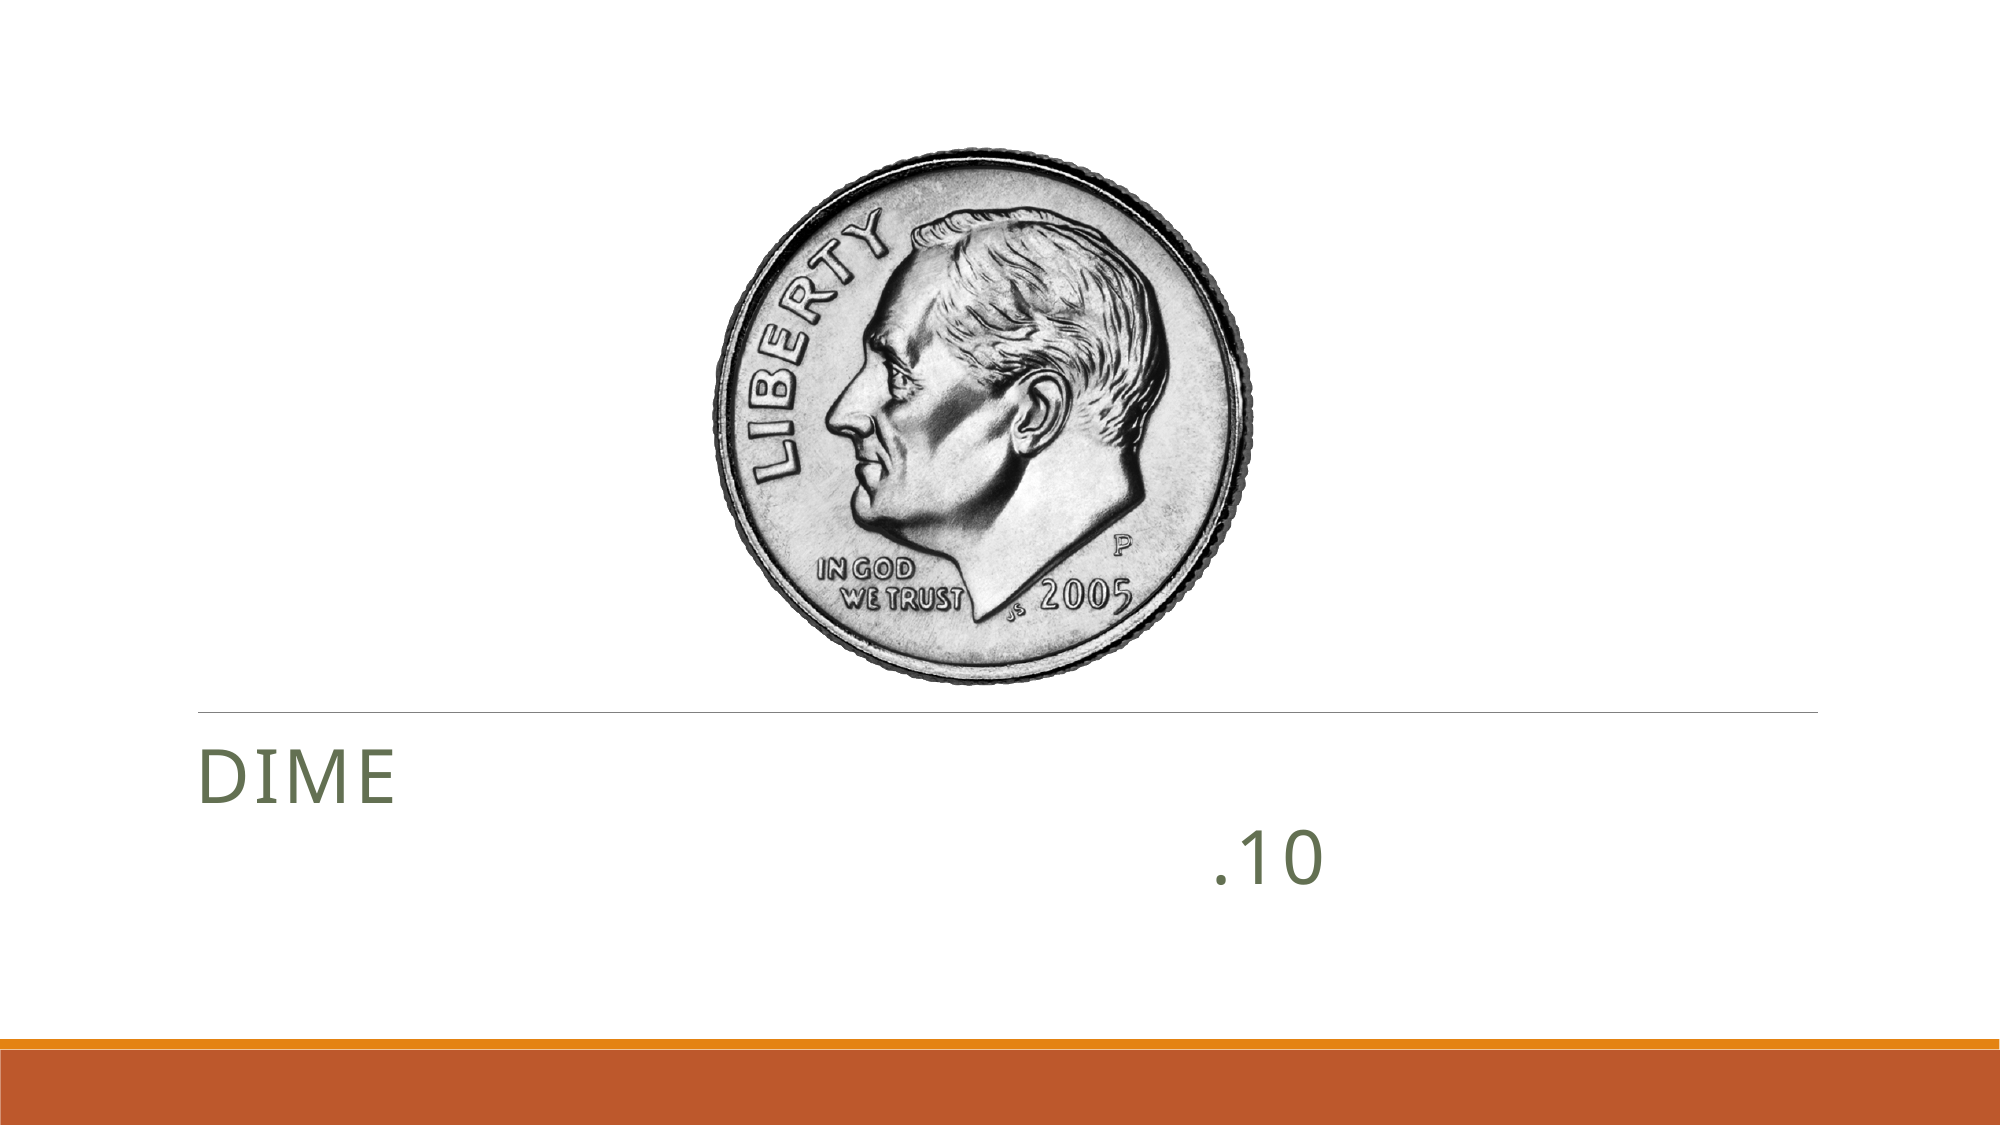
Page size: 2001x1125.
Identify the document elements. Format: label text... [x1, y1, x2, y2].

title [180, 124, 1830, 710]
picture [711, 147, 1255, 687]
subtitle Dime .10 [180, 730, 1831, 919]
